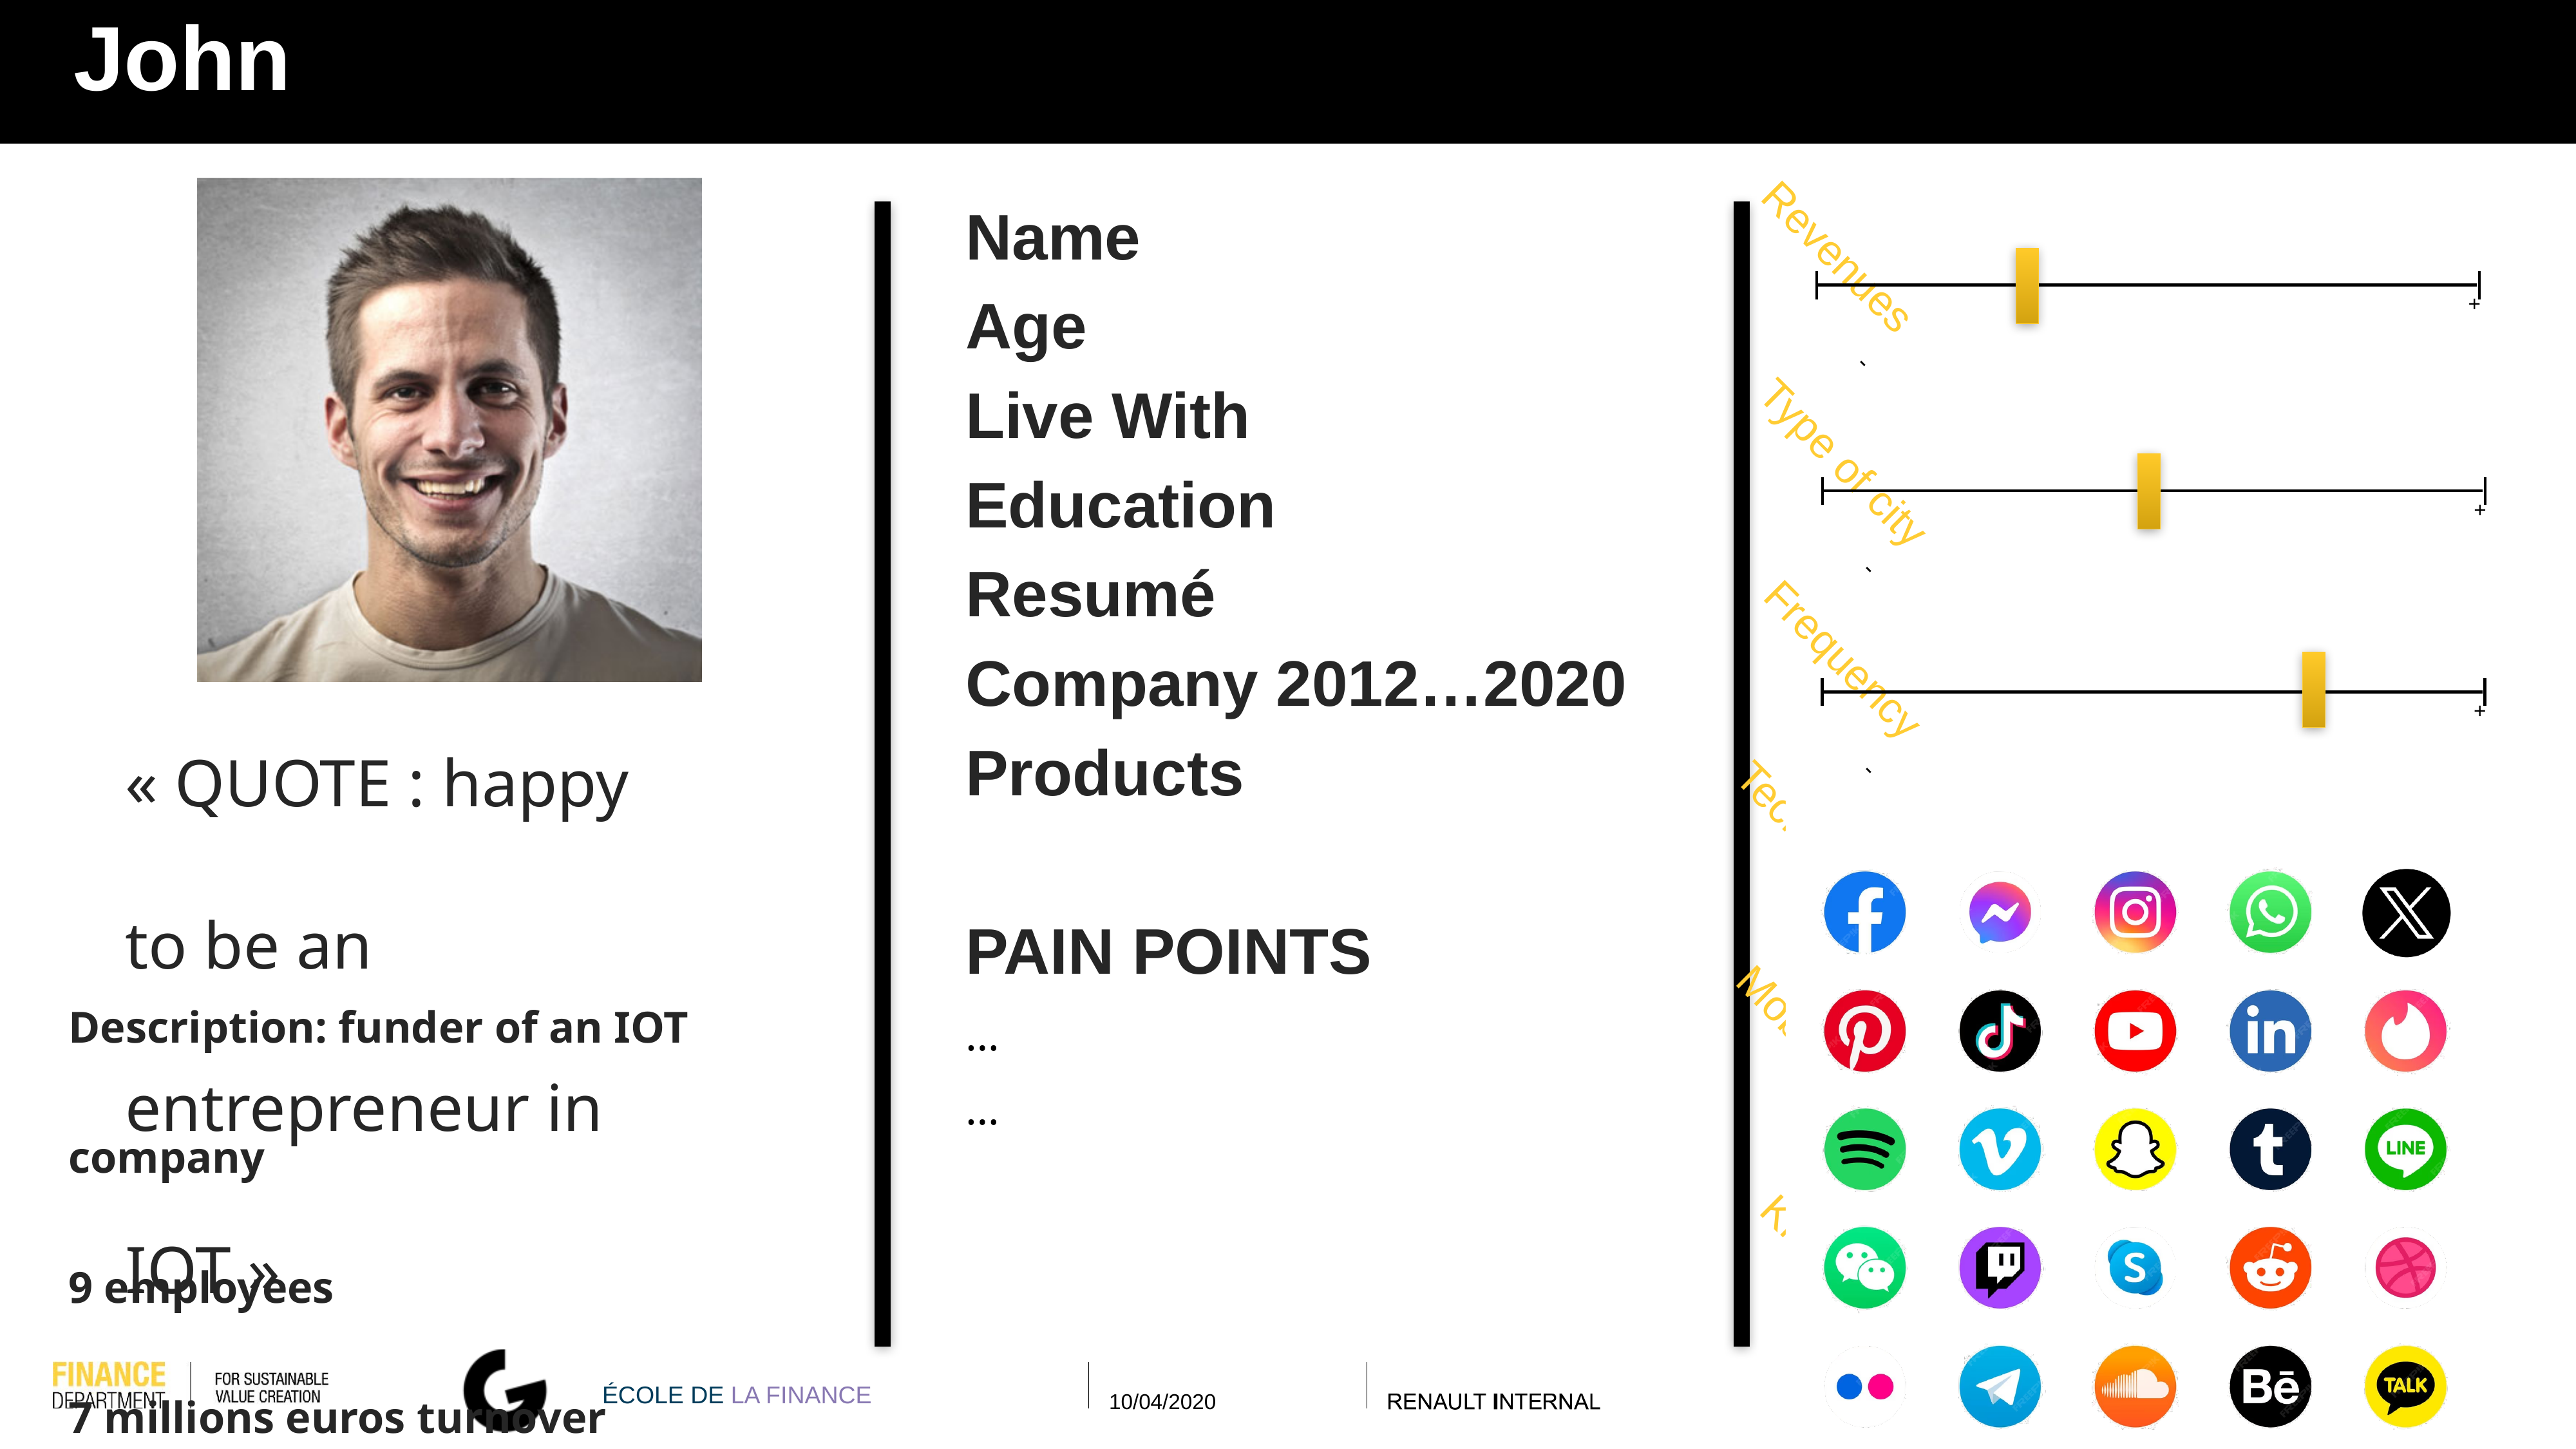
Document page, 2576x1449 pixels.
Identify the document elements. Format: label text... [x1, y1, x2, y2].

text_box « QUOTE : happy to be an entrepreneur in IOT » [125, 657, 702, 921]
text_box [2137, 453, 2160, 529]
text_box Description: funder of an IOT company 9 employees 7 millions euros turnover 29 clients with 650 shops [68, 921, 801, 1449]
text_box [2016, 248, 2038, 324]
picture [1810, 862, 2463, 1439]
picture [197, 178, 702, 683]
text_box Name Age Live With Education Resumé Company 2012…2020 Products PAIN POINTS … … [965, 222, 1645, 1131]
text_box [2302, 652, 2325, 728]
picture [53, 1361, 68, 1408]
text_box [1785, 789, 2576, 1449]
title John [0, 0, 2576, 145]
